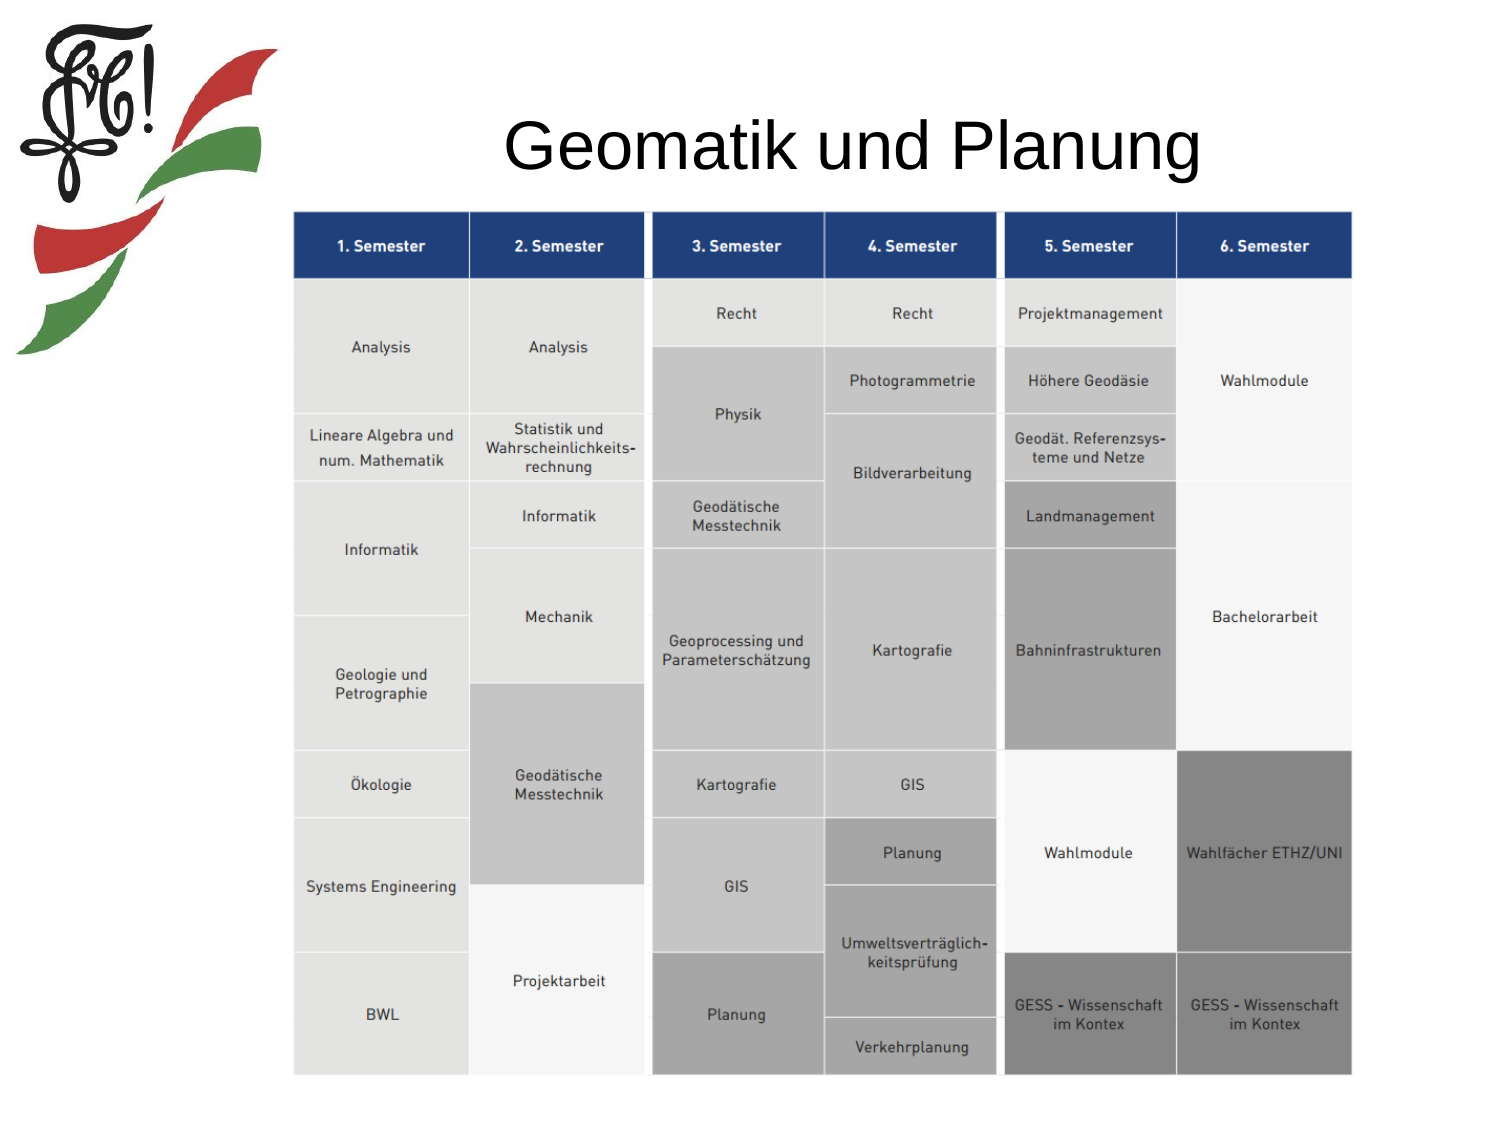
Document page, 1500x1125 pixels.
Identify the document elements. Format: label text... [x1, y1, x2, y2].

picture [0, 0, 1370, 1087]
title Geomatik und Planung [309, 48, 1398, 236]
